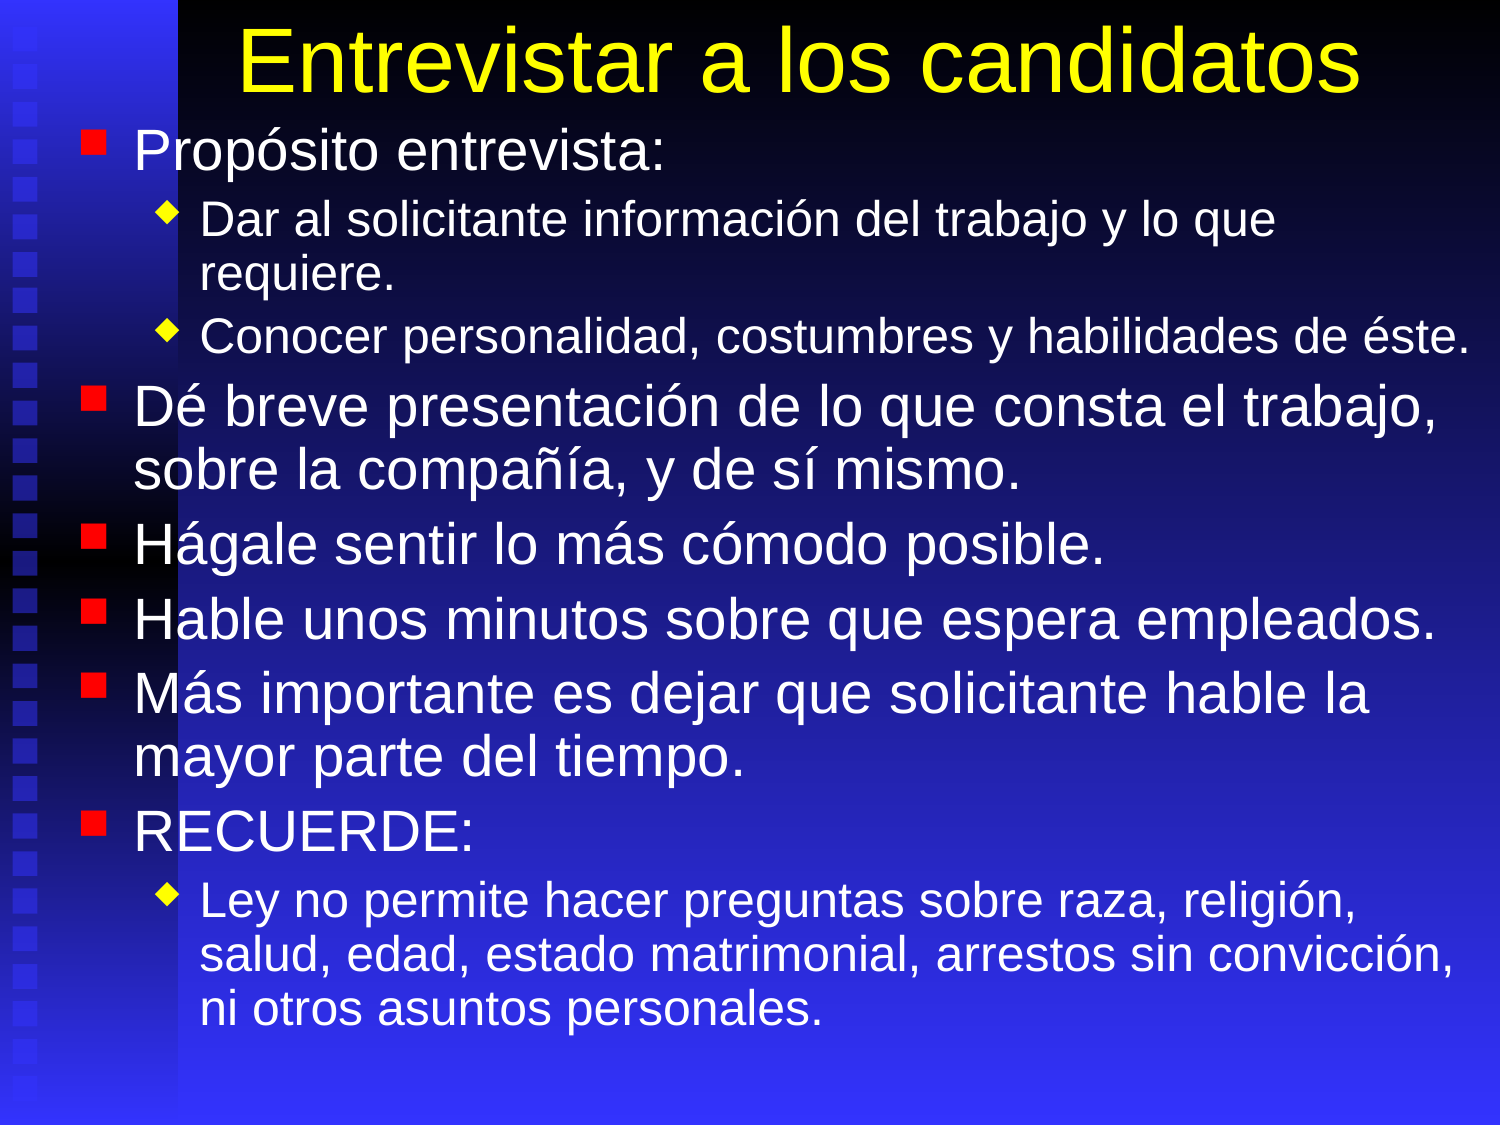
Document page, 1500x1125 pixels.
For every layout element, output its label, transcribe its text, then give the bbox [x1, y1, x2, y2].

list Propósito entrevista: Dar al solicitante información del trabajo y lo que requiere. Conocer personalidad, costumbres y habilidades de éste. Dé breve presentación de lo que consta el trabajo, sobre la compañía, y de sí mismo. Hágale sentir lo más cómodo posible. Hable unos minutos sobre que espera empleados. Más importante es dejar que solicitante hable la mayor parte del tiempo. RECUERDE: Ley no permite hacer preguntas sobre raza, religión, salud, edad, estado matrimonial, arrestos sin convicción, ni otros asuntos personales. [62, 112, 1500, 1101]
title Entrevistar a los candidatos [162, 0, 1438, 112]
